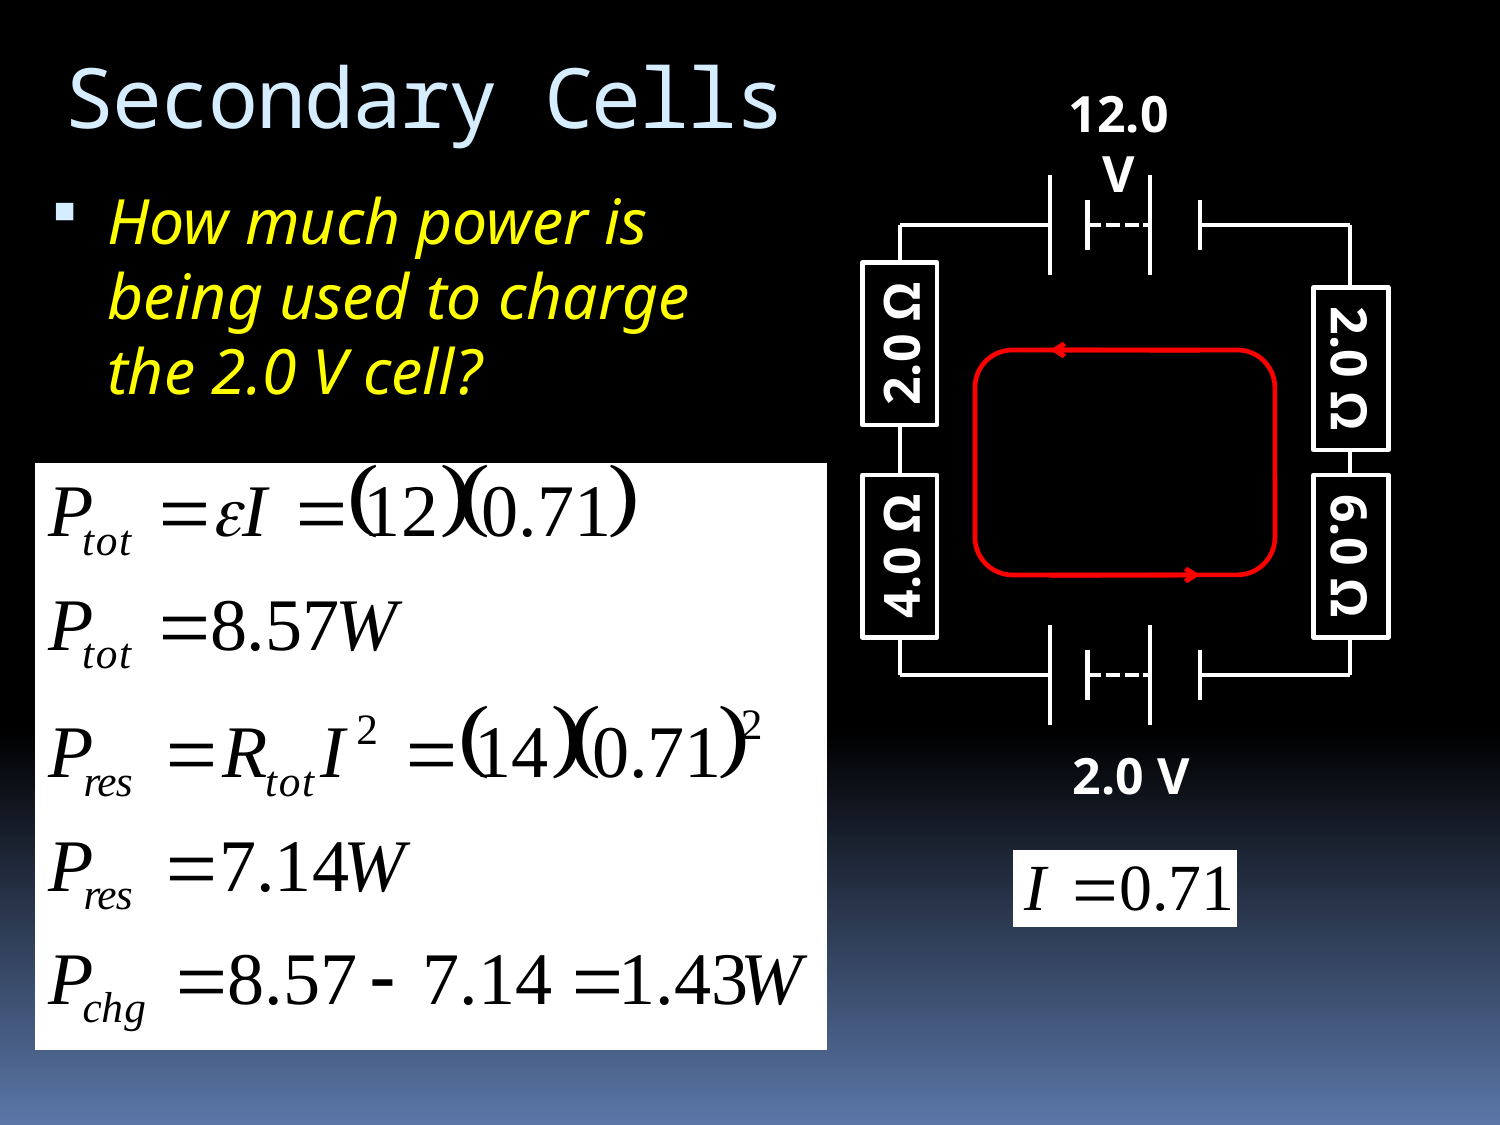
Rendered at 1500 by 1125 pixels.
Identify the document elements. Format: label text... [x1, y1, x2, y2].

title Secondary Cells [50, 37, 1425, 234]
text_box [1011, 849, 1238, 928]
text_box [974, 349, 1276, 576]
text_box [861, 74, 1389, 814]
list How much power is being used to charge the 2.0 V cell? [24, 174, 788, 1088]
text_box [34, 461, 828, 1051]
